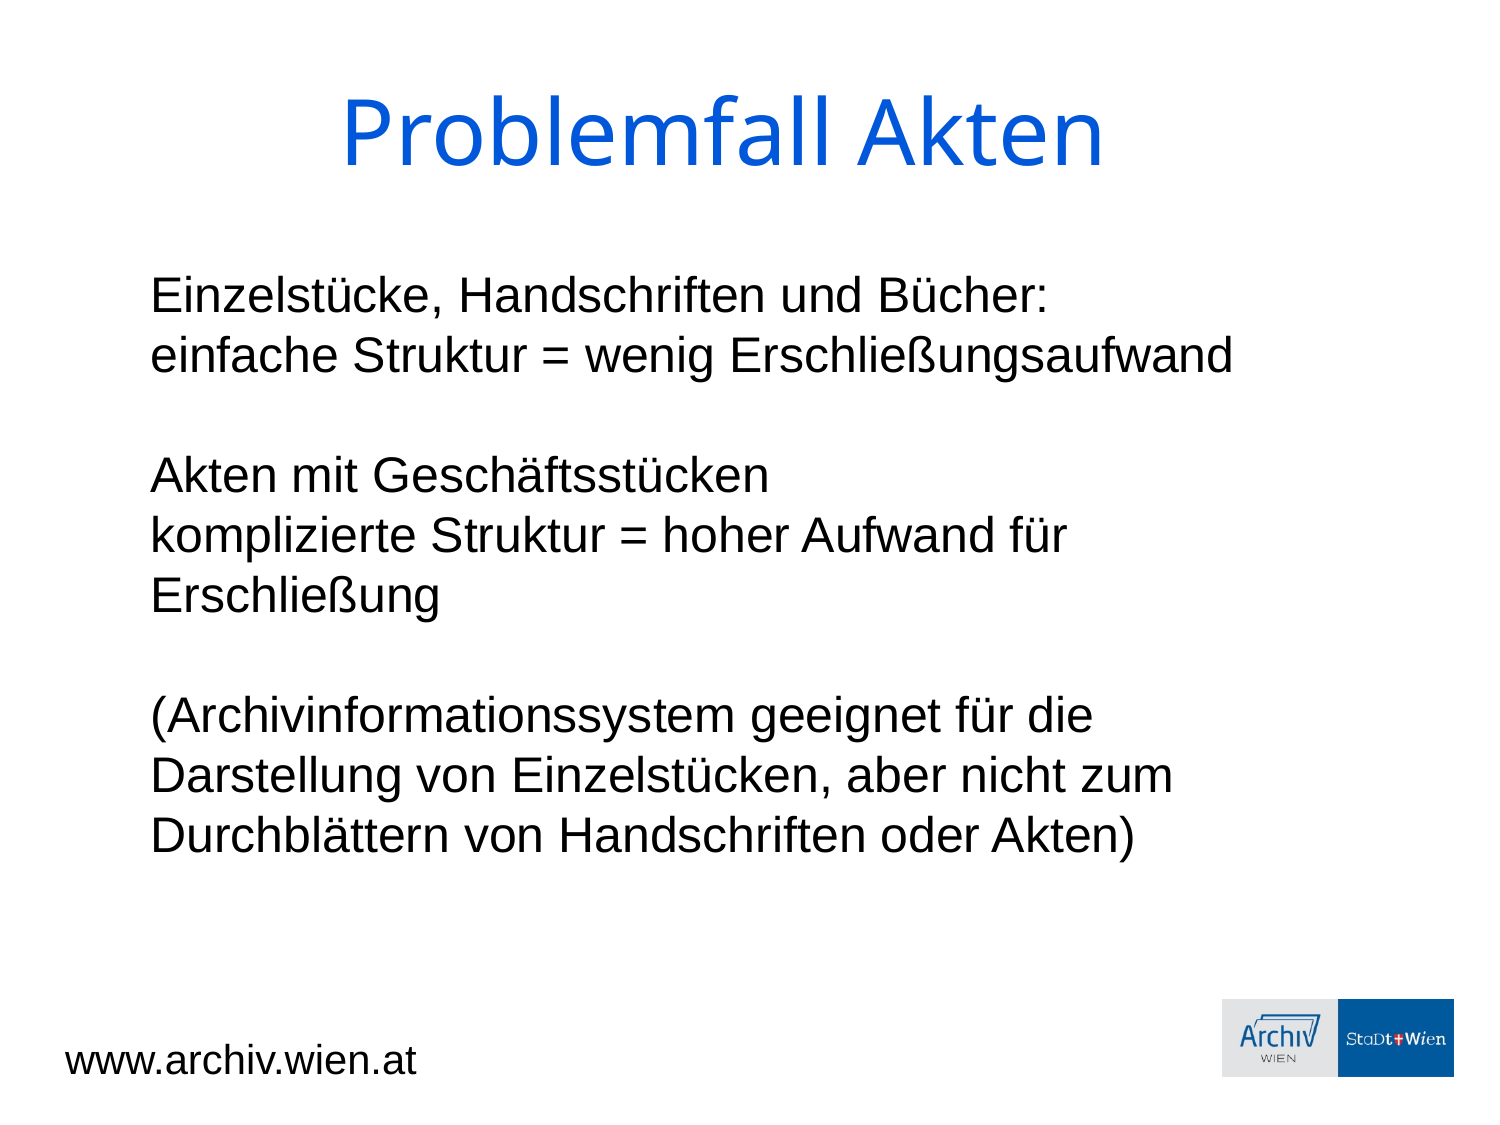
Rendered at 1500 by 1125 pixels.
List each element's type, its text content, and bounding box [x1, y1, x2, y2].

text_box Einzelstücke, Handschriften und Bücher: einfache Struktur = wenig Erschließungsaufwand Akten mit Geschäftsstücken komplizierte Struktur = hoher Aufwand für Erschließung (Archivinformationssystem geeignet für die Darstellung von Einzelstücken, aber nicht zum Durchblättern von Handschriften oder Akten) [135, 255, 1365, 931]
picture [1222, 999, 1454, 1077]
footer www.archiv.wien.at [50, 1025, 525, 1088]
text_box Problemfall Akten [324, 66, 1123, 191]
